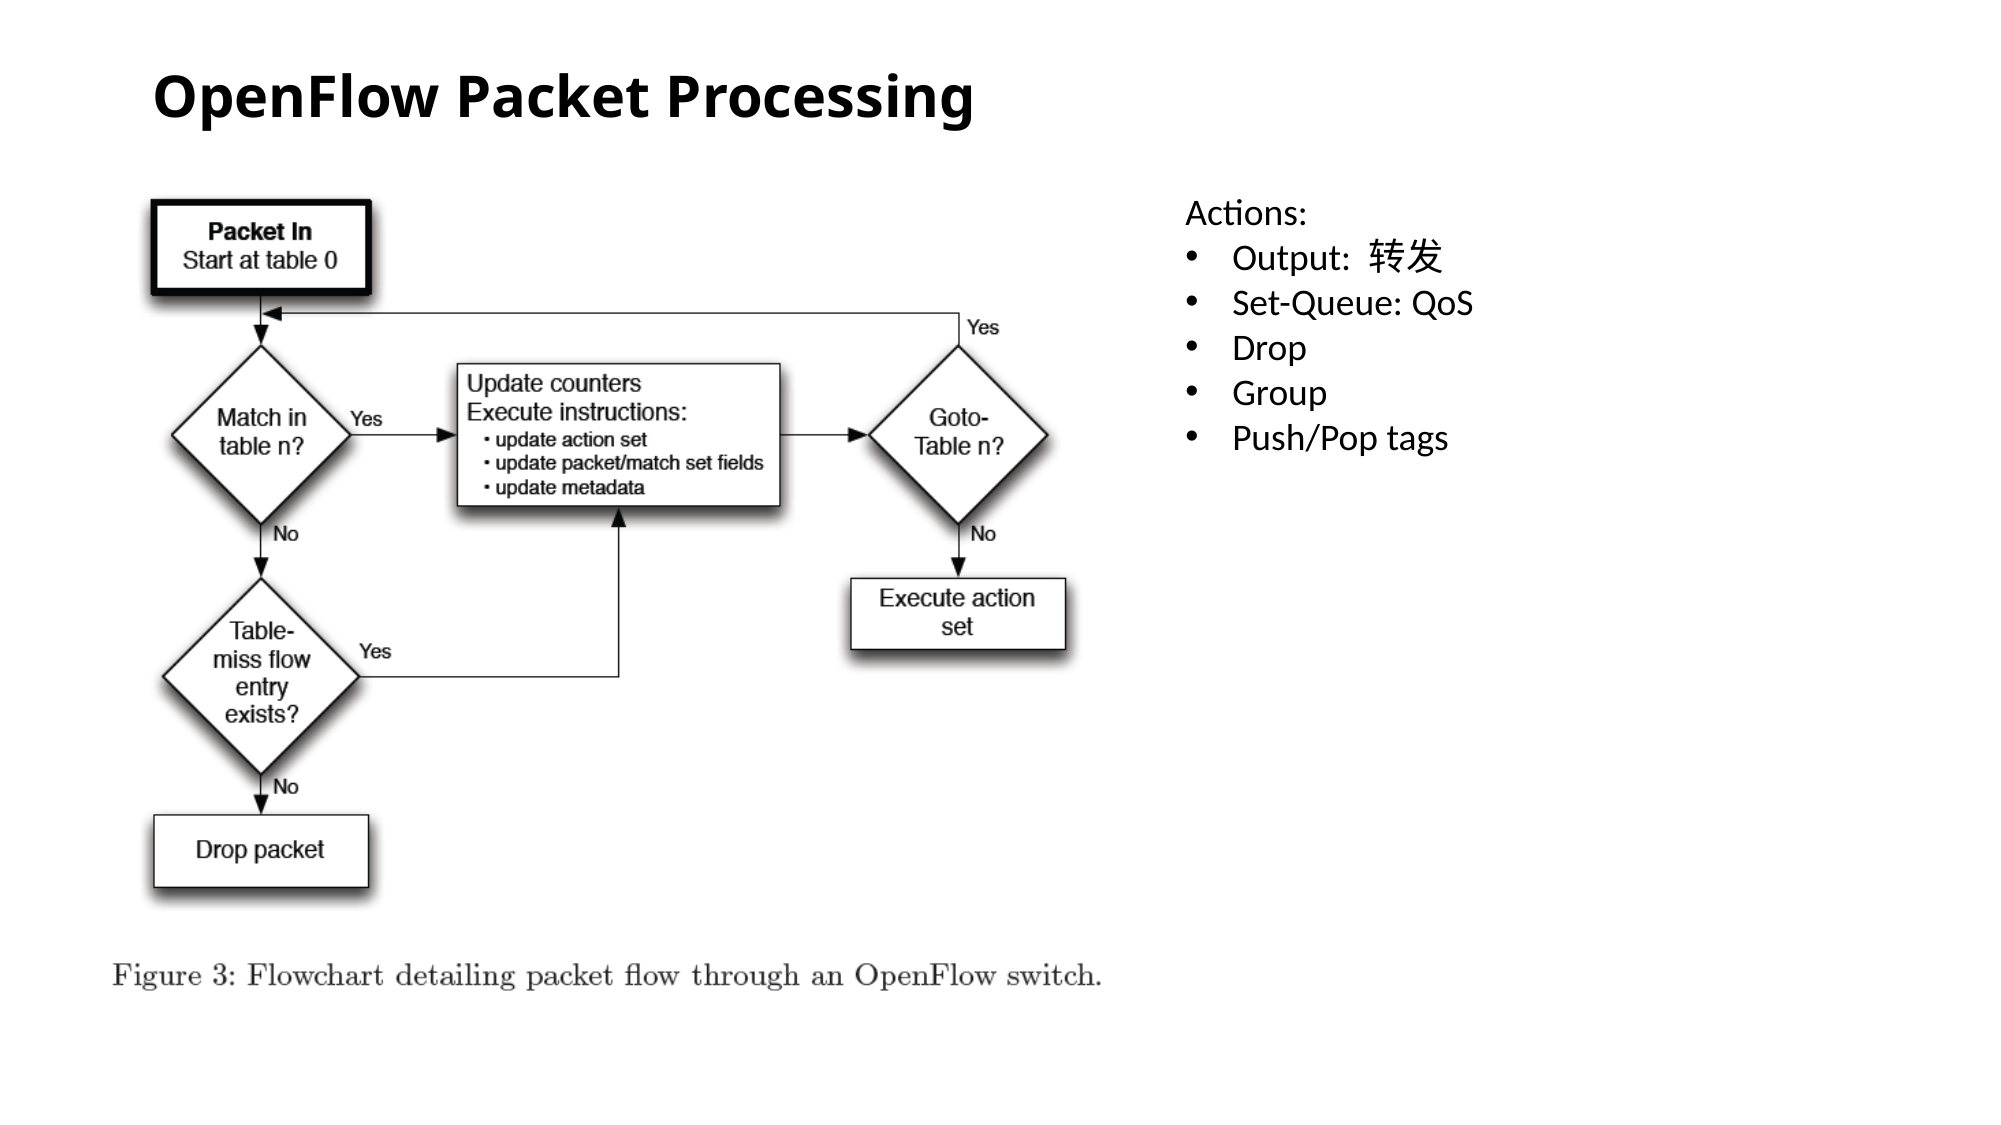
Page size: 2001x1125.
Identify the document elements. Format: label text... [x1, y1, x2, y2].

title OpenFlow Packet Processing [137, 59, 1863, 138]
text_box Actions: Output: 转发 Set-Queue: QoS Drop Group Push/Pop tags [1170, 180, 1489, 466]
picture [92, 180, 1117, 999]
